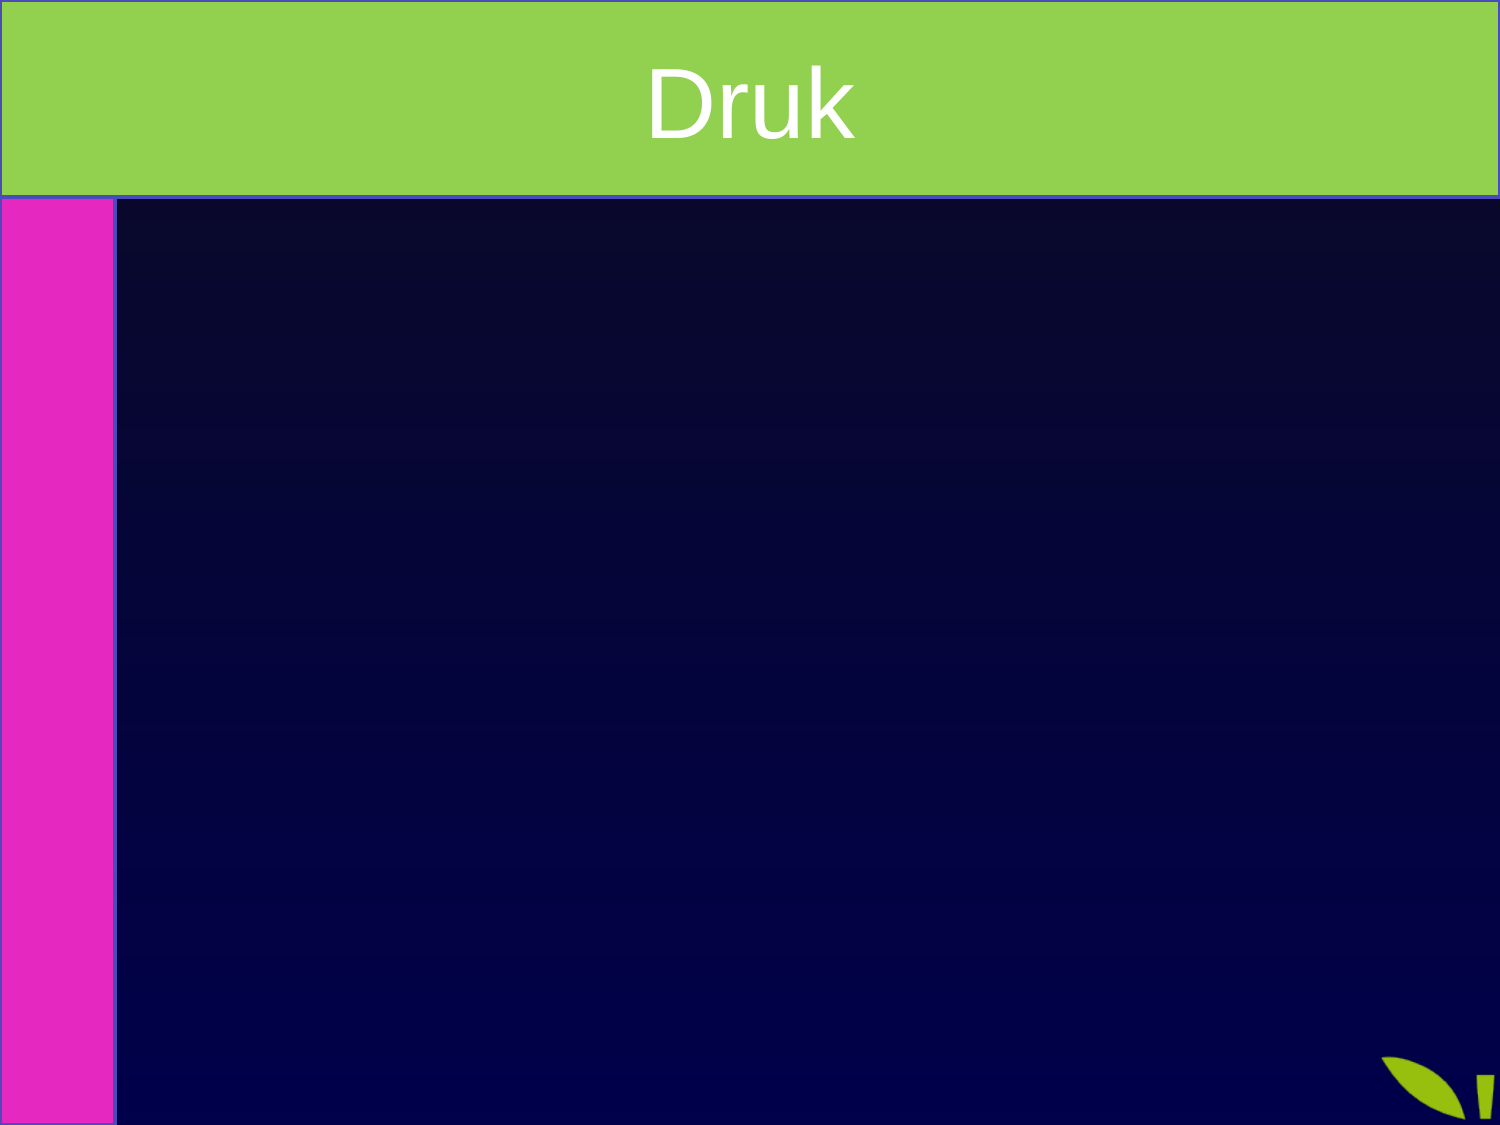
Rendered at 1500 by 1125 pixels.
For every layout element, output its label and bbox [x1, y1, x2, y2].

text_box [0, 0, 1500, 1125]
